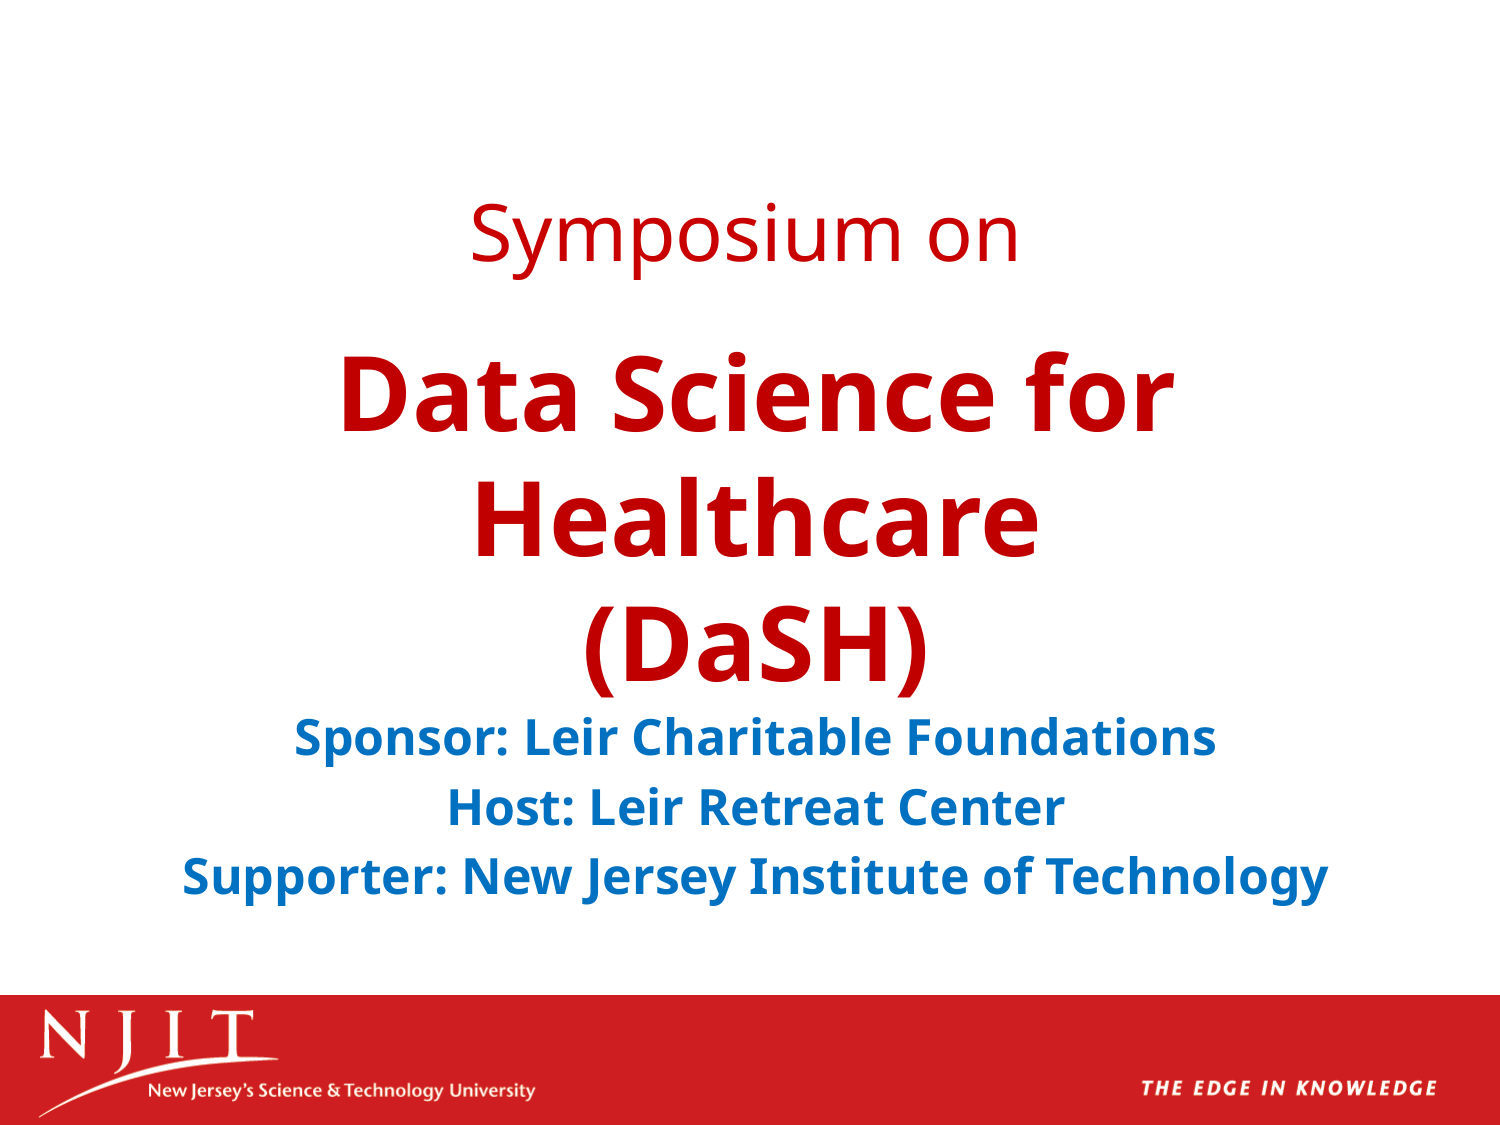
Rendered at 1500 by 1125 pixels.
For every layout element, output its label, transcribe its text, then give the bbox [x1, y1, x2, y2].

title Symposium on Data Science for Healthcare (DaSH) [24, 174, 1488, 417]
subtitle Sponsor: Leir Charitable Foundations Host: Leir Retreat Center Supporter: New Jersey Institute of Technology [125, 637, 1388, 925]
picture [0, 995, 1500, 1125]
